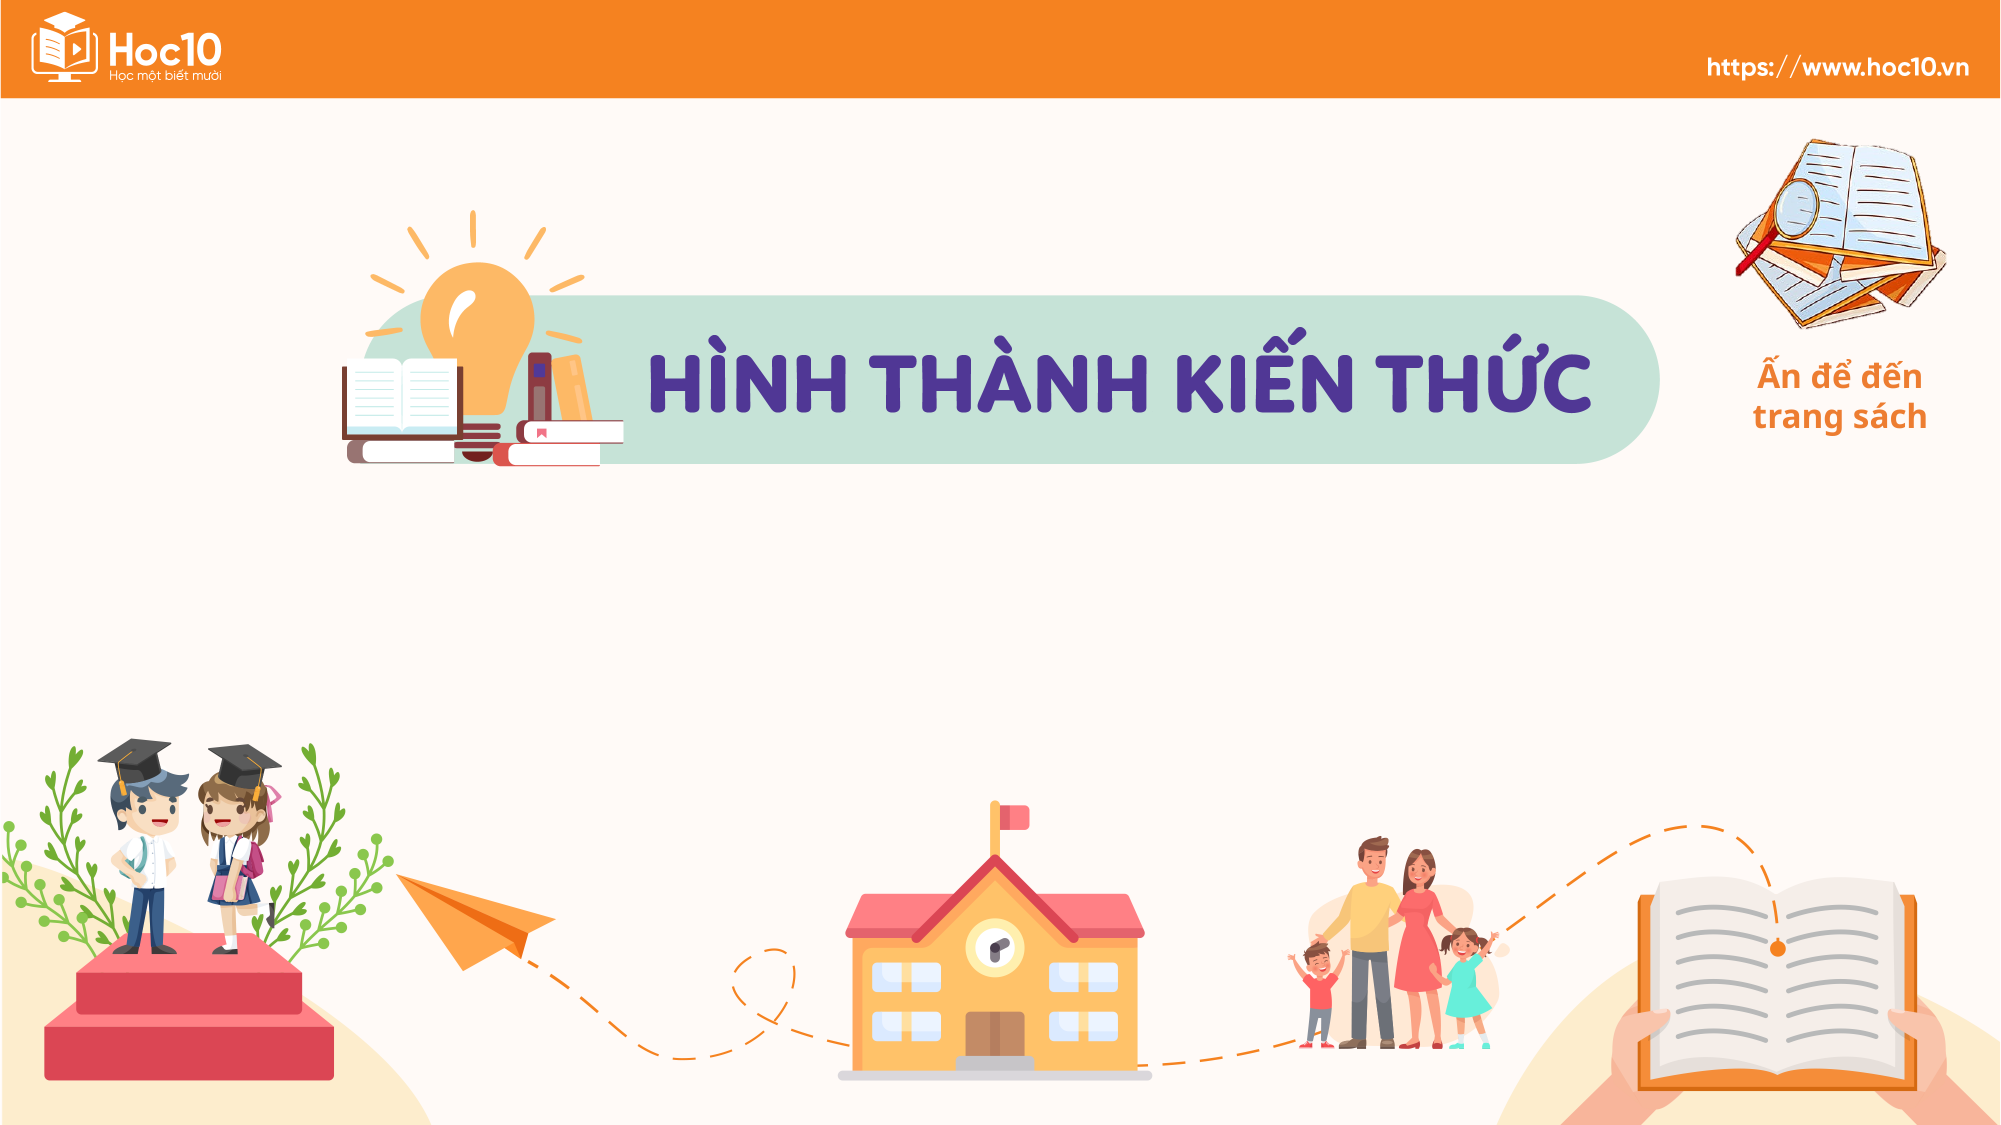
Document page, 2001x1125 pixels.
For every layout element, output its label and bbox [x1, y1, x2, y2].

text_box [1699, 122, 1982, 445]
picture [0, 0, 2001, 1125]
